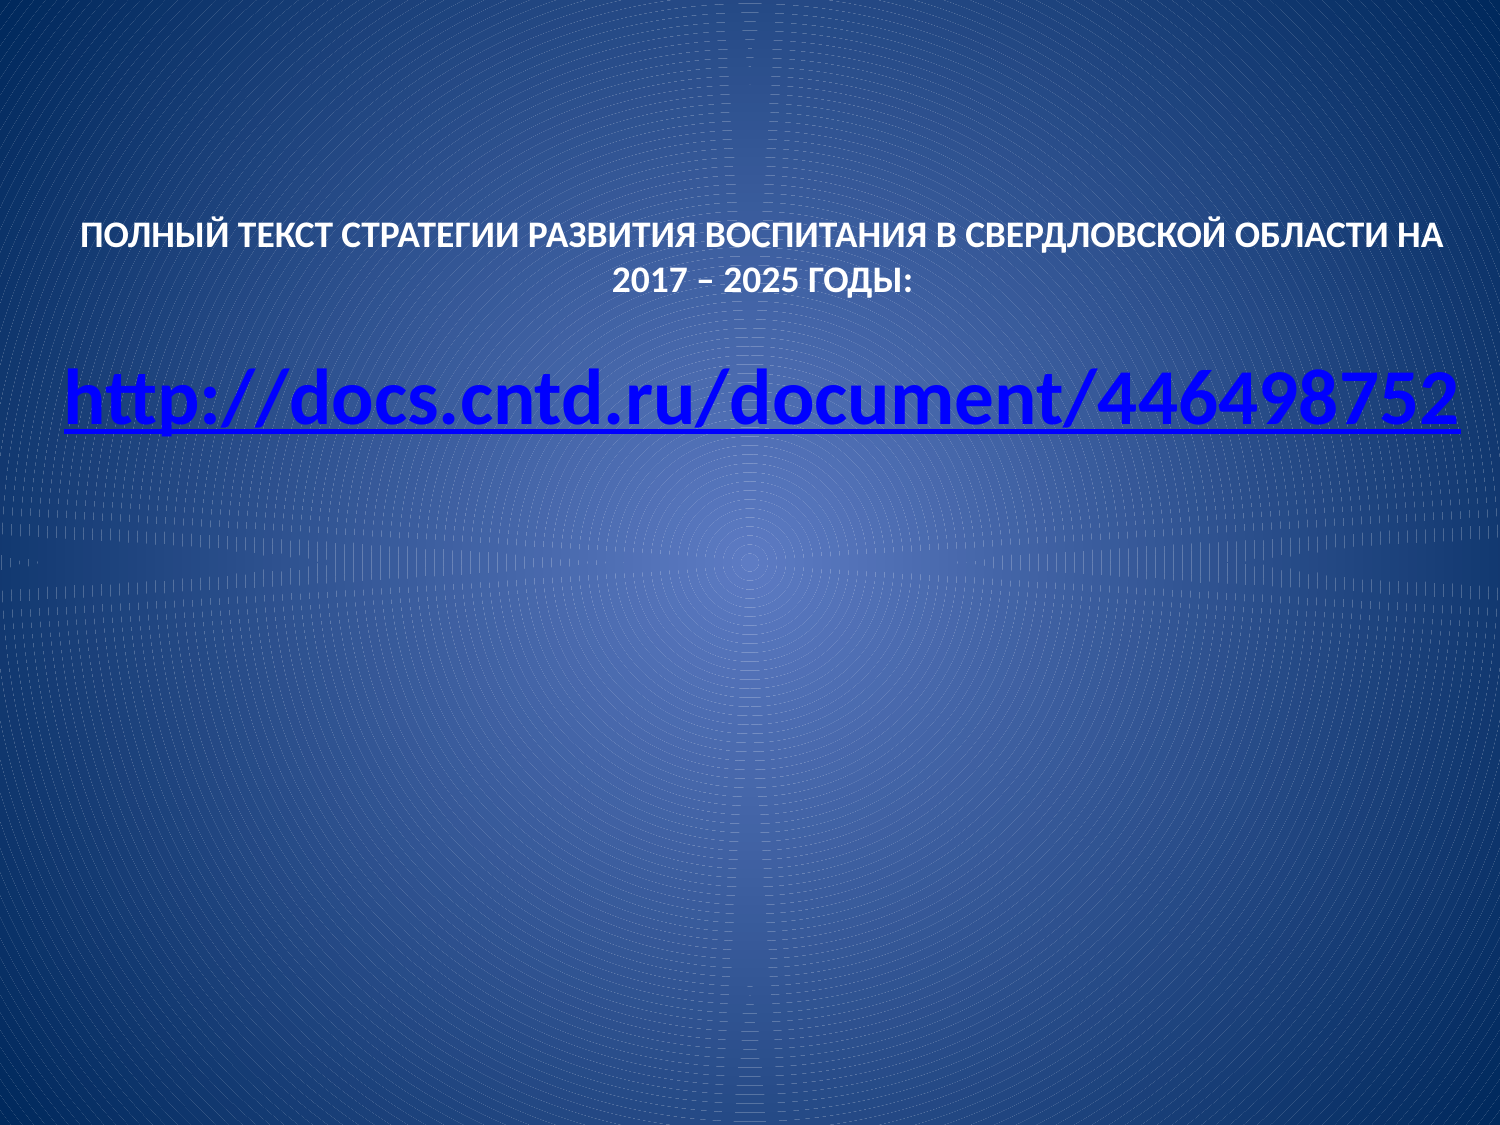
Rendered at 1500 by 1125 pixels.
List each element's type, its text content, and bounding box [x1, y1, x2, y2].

text_box ПОЛНЫЙ ТЕКСТ СТРАТЕГИИ РАЗВИТИЯ ВОСПИТАНИЯ В СВЕРДЛОВСКОЙ ОБЛАСТИ НА 2017 – 2025 ГОДЫ: http://docs.cntd.ru/document/446498752 [24, 112, 1500, 493]
